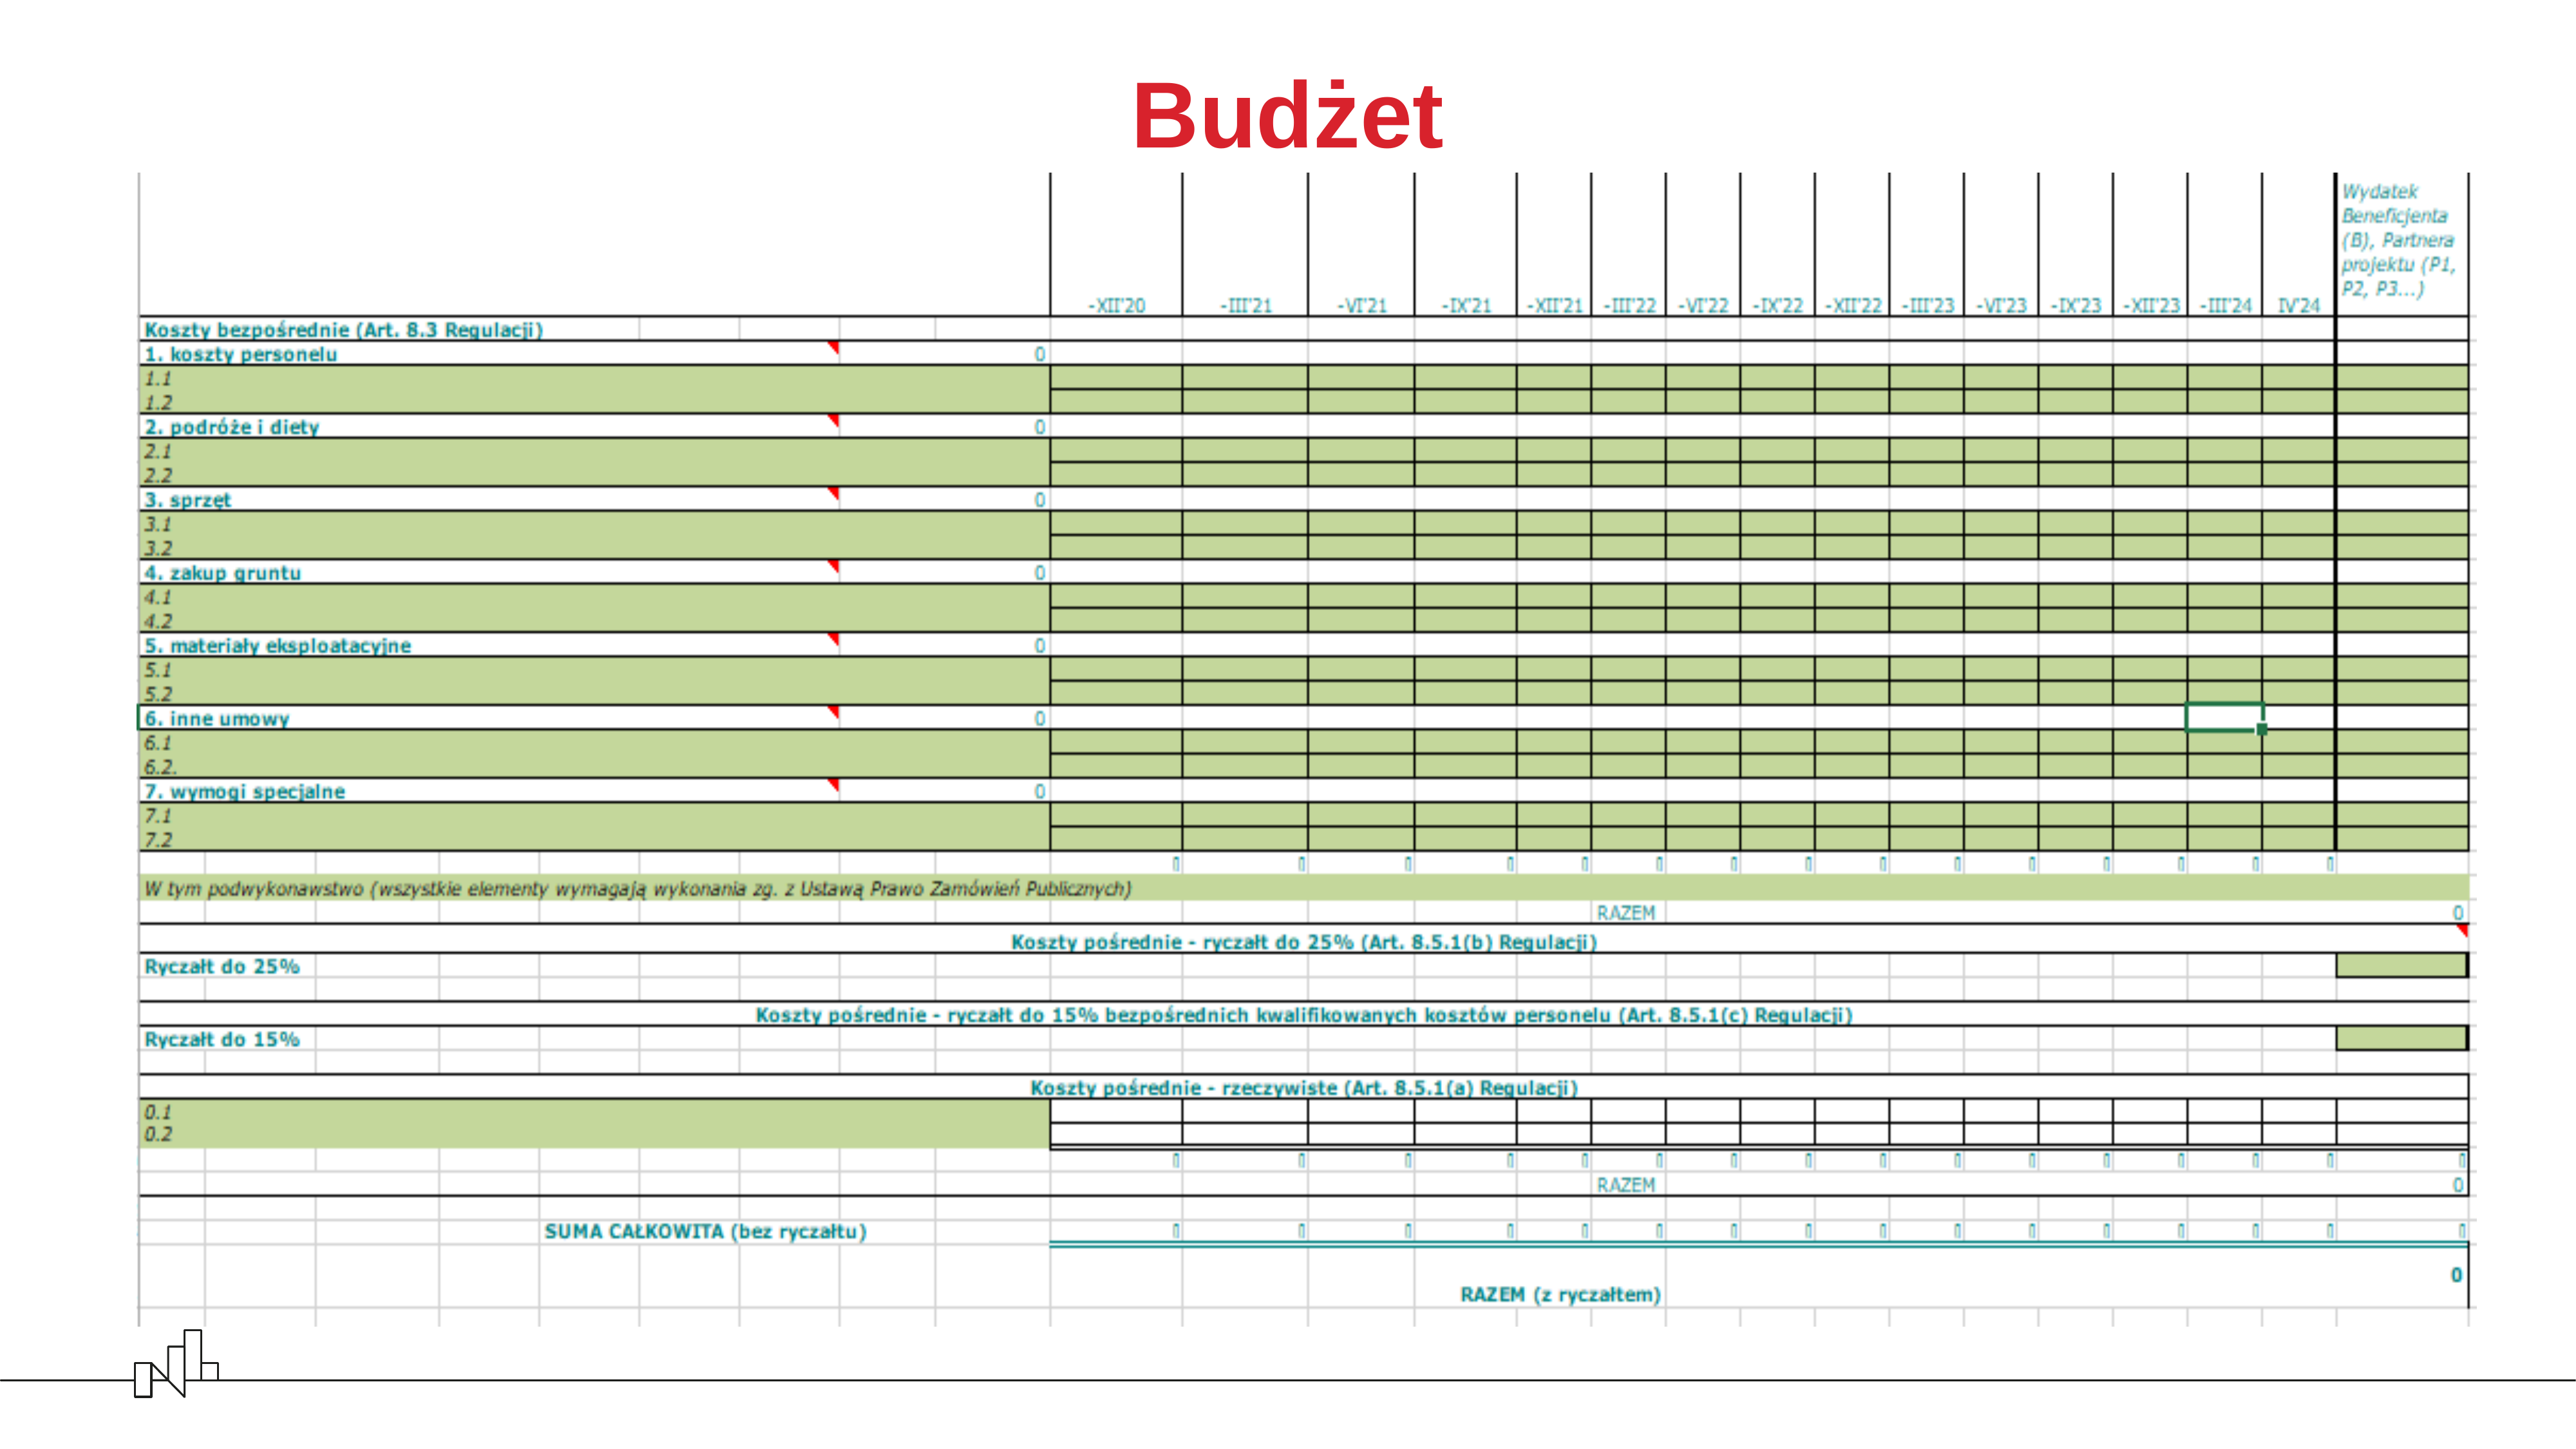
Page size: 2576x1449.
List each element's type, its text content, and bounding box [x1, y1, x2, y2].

picture [137, 173, 2477, 1327]
text_box Budżet [807, 49, 1768, 171]
